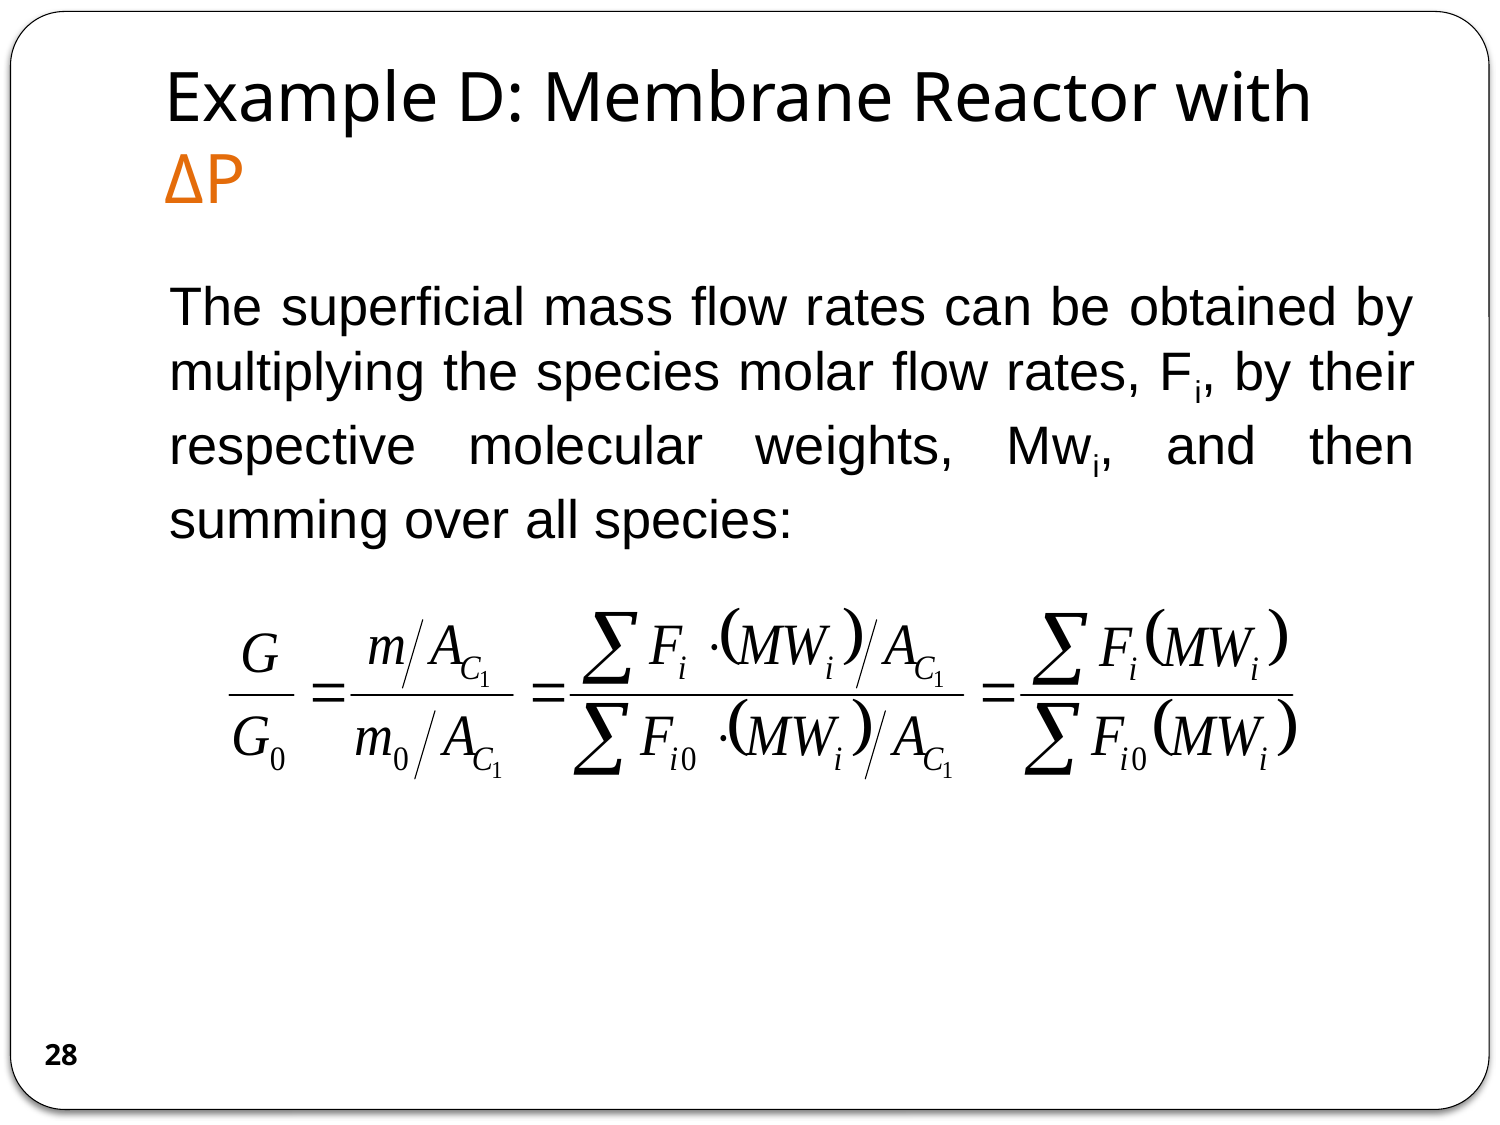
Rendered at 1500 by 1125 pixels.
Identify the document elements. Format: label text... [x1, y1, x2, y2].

slide_number 28 [23, 1018, 99, 1094]
text_box The superficial mass flow rates can be obtained by multiplying the species molar flow rates, Fi, by their respective molecular weights, Mwi, and then summing over all species: [154, 263, 1431, 557]
title Example D: Membrane Reactor with ΔP [150, 45, 1425, 233]
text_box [220, 602, 1305, 794]
